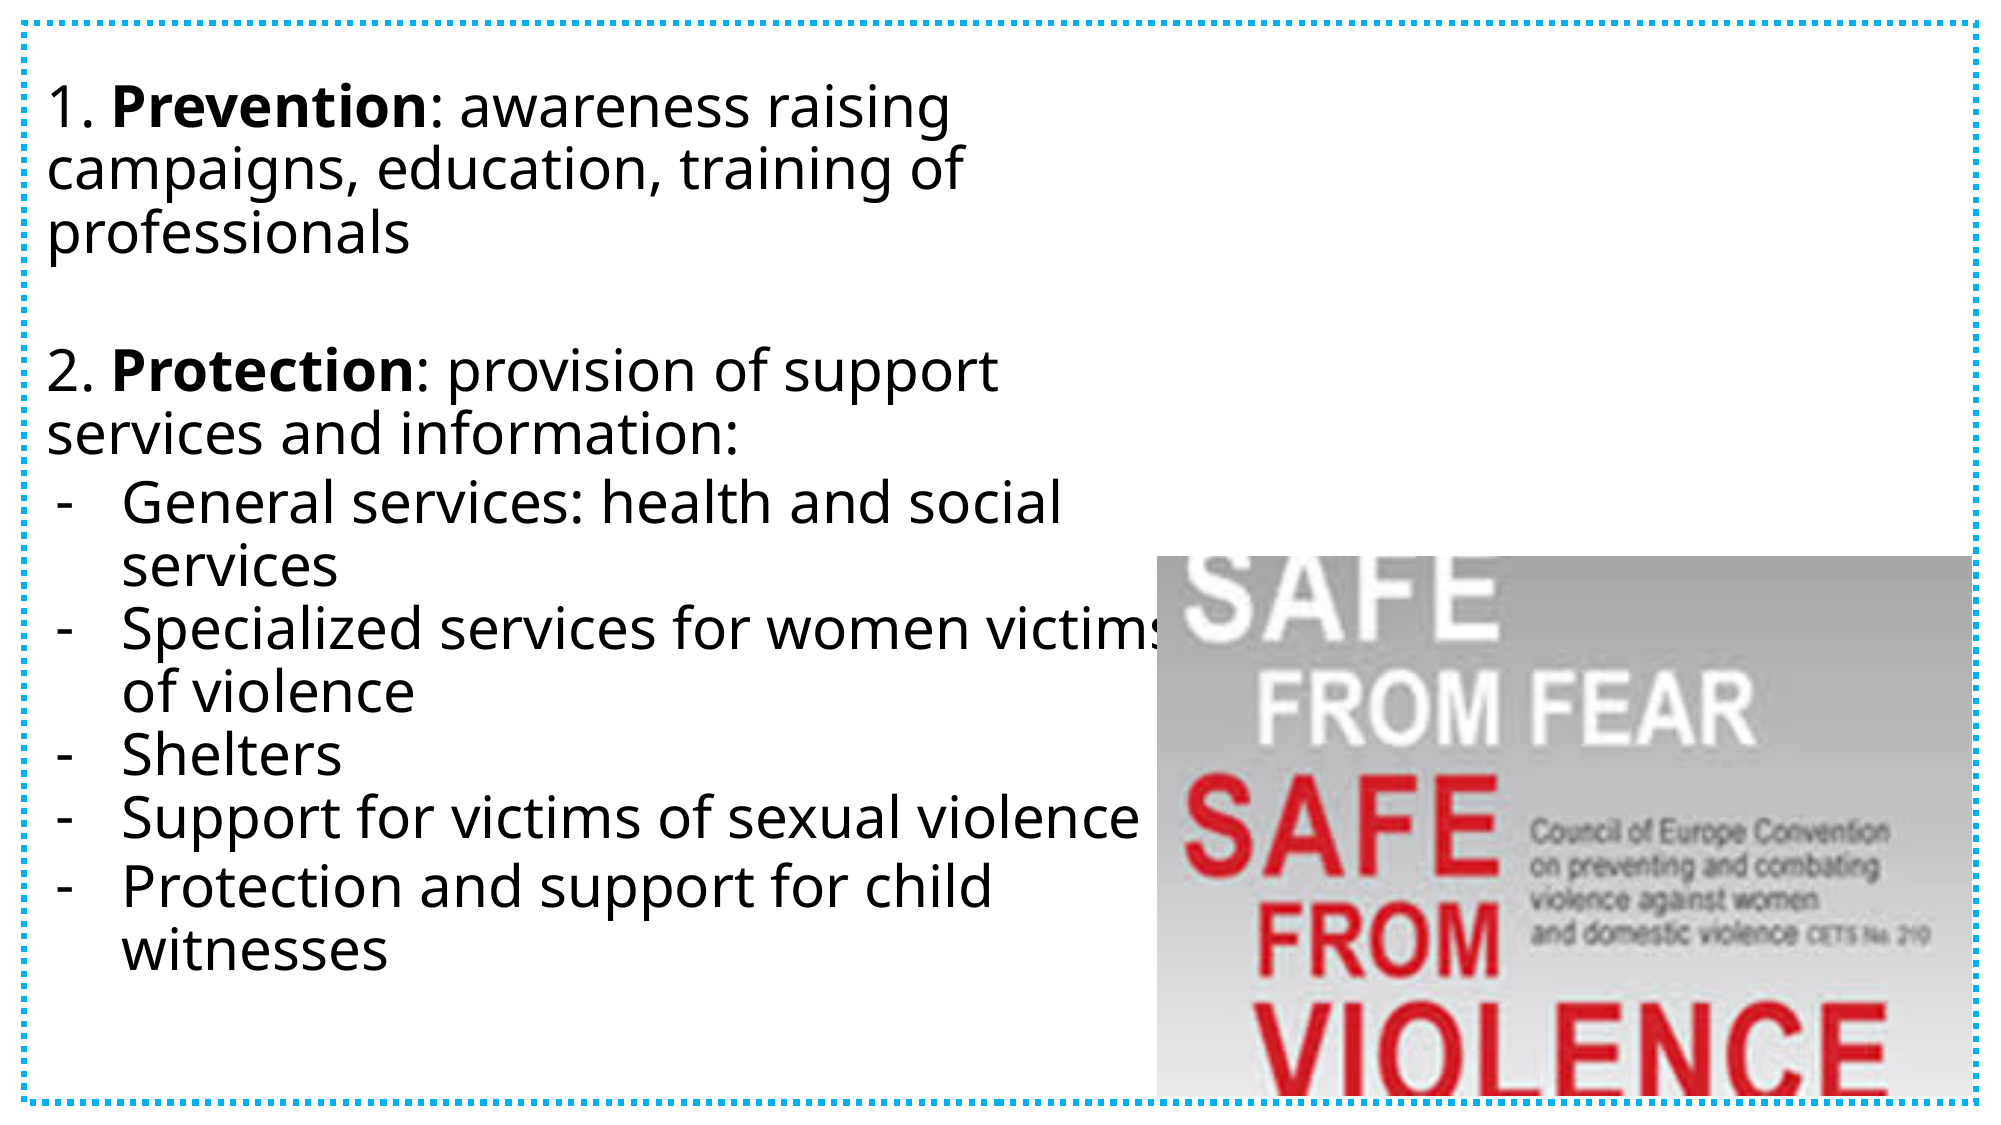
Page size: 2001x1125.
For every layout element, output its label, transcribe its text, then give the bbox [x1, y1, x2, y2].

picture [1157, 556, 1972, 1096]
list 1. Prevention: awareness raising campaigns, education, training of professionals 2. Protection: provision of support services and information: General services: health and social services Specialized services for women victims of violence Shelters Support for victims of sexual violence Protection and support for child witnesses [31, 69, 1196, 696]
